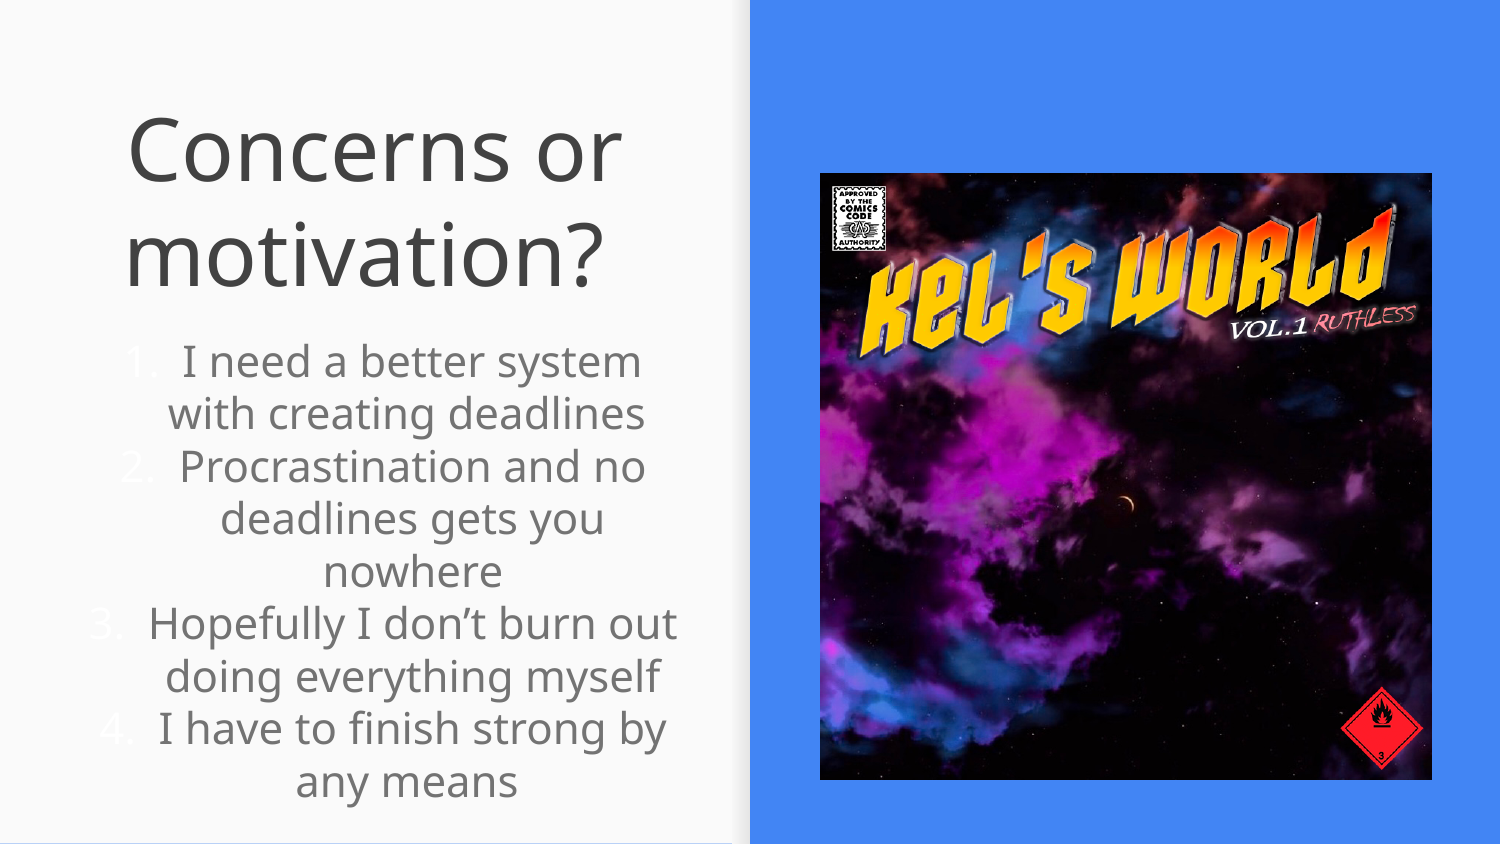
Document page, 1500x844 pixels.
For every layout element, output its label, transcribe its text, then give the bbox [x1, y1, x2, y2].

subtitle I need a better system with creating deadlines Procrastination and no deadlines gets you nowhere Hopefully I don’t burn out doing everything myself I have to finish strong by any means [43, 318, 708, 780]
title Concerns or motivation? [43, 75, 708, 318]
picture [820, 172, 1432, 780]
